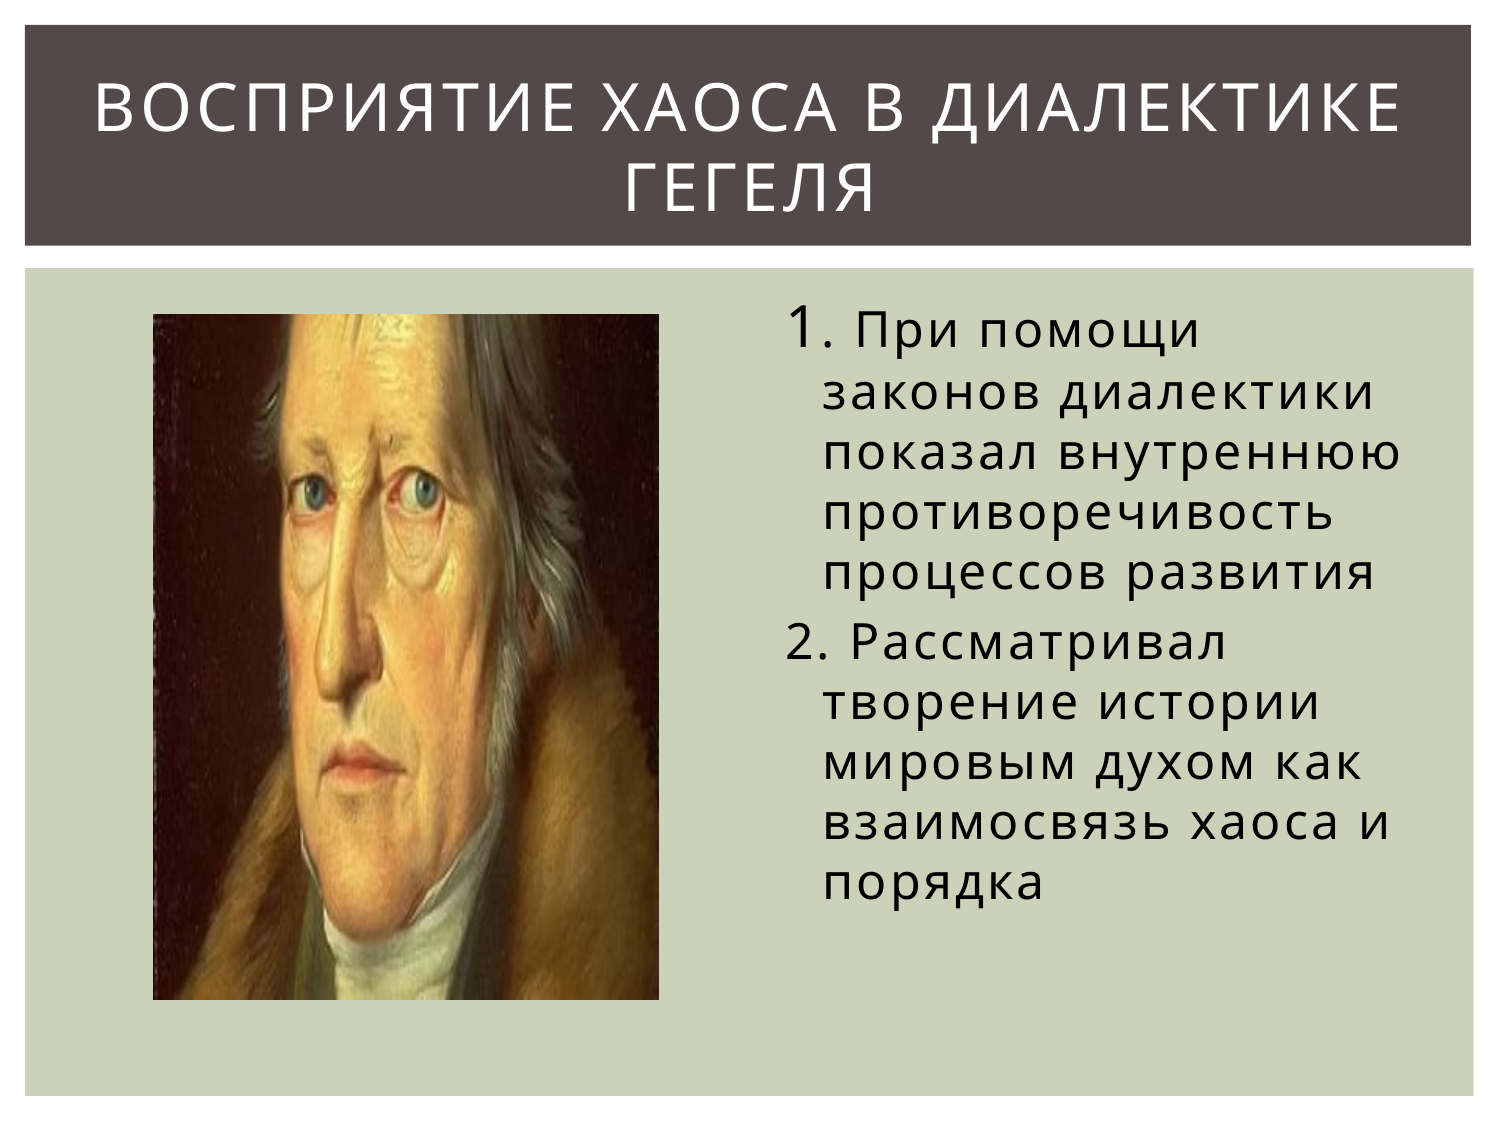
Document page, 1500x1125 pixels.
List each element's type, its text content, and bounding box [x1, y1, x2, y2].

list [153, 314, 659, 1000]
list 1. При помощи законов диалектики показал внутреннюю противоречивость процессов развития 2. Рассматривал творение истории мировым духом как взаимосвязь хаоса и порядка [762, 281, 1425, 1005]
title Восприятие хаоса в Диалектике Гегеля [62, 58, 1438, 232]
